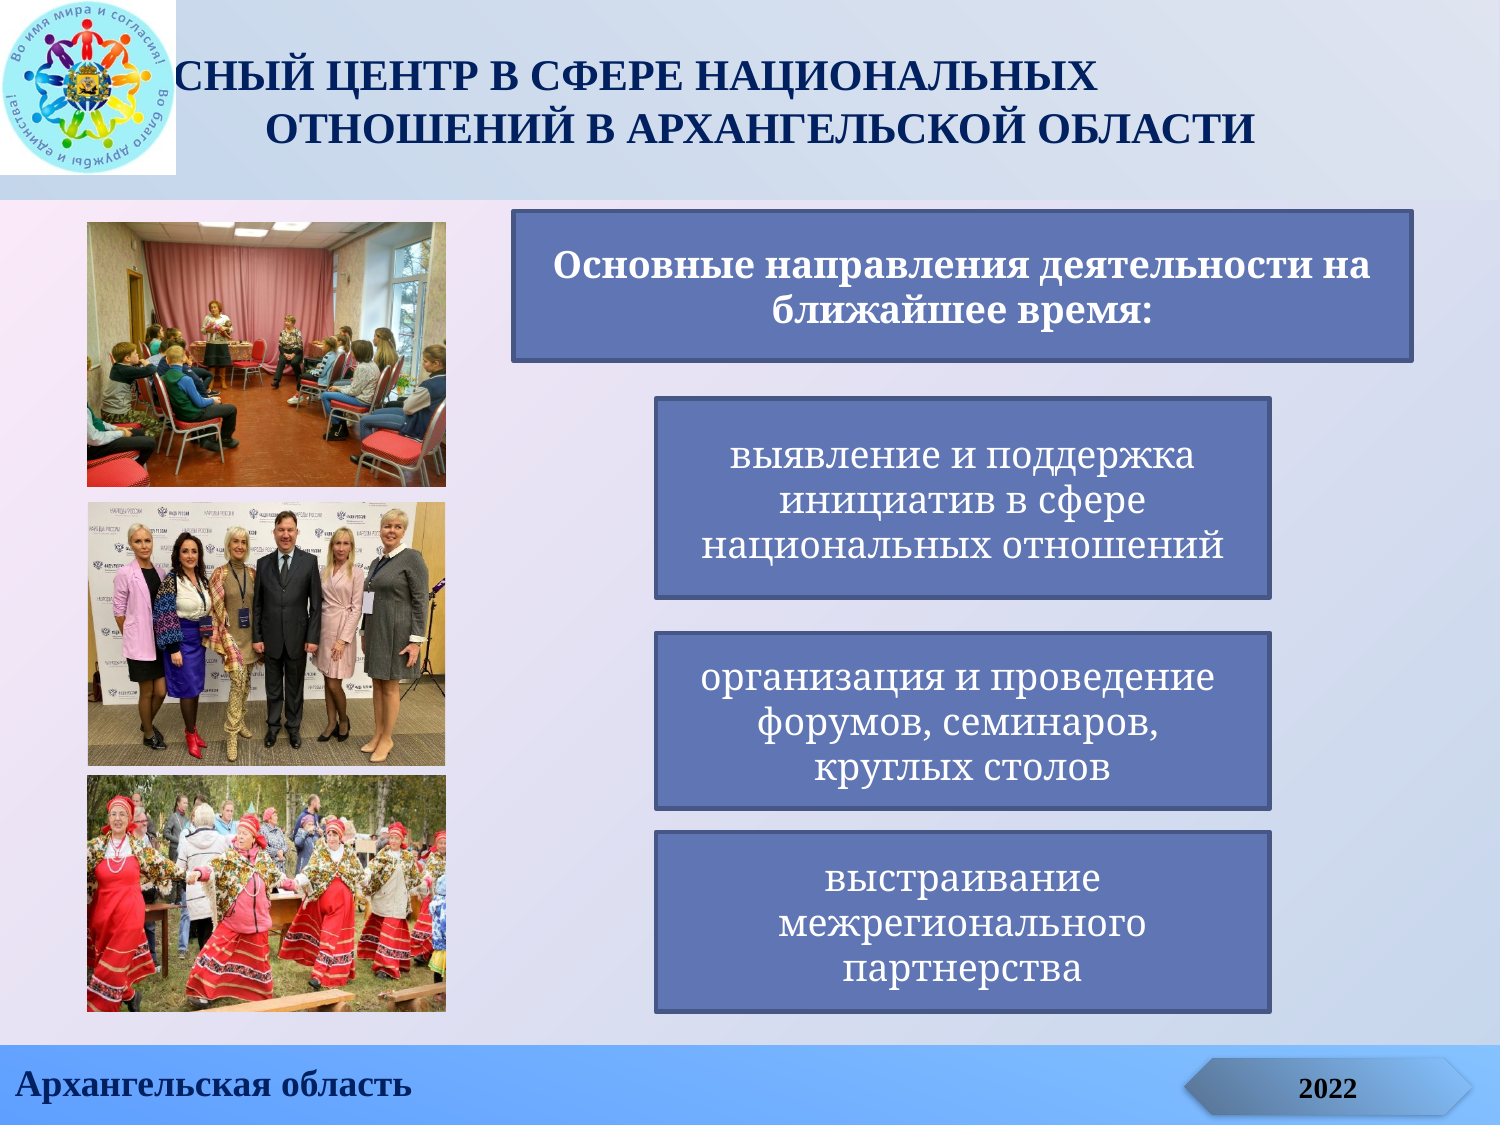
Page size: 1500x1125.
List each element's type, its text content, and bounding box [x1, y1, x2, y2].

picture [87, 775, 446, 1013]
text_box выявление и поддержка инициатив в сфере национальных отношений [654, 396, 1272, 600]
text_box РЕСУРСНЫЙ ЦЕНТР В СФЕРЕ НАЦИОНАЛЬНЫХ ОТНОШЕНИЙ В АРХАНГЕЛЬСКОЙ ОБЛАСТИ [0, 0, 1500, 201]
text_box организация и проведение форумов, семинаров, круглых столов [654, 631, 1272, 811]
text_box Архангельская область [0, 1043, 1500, 1125]
picture [0, 0, 176, 176]
picture [87, 502, 446, 767]
text_box выстраивание межрегионального партнерства [654, 830, 1272, 1014]
picture [87, 222, 446, 487]
text_box Основные направления деятельности на ближайшее время: [511, 209, 1414, 363]
text_box 2022 [1183, 1057, 1473, 1116]
